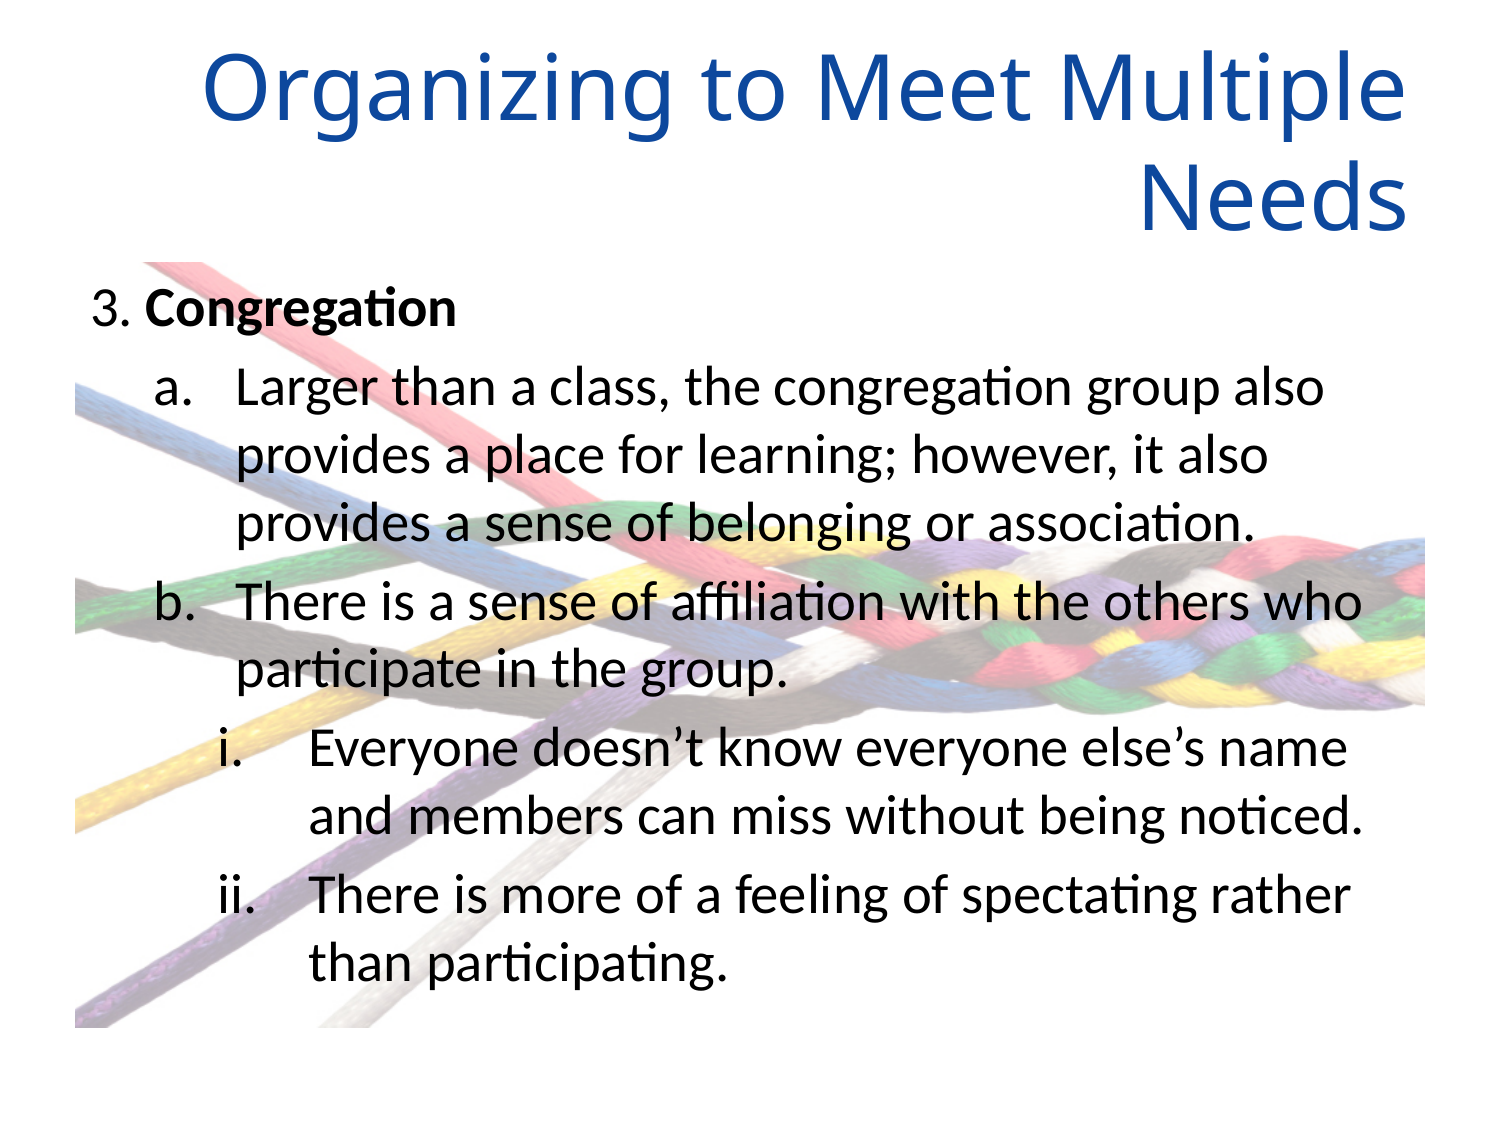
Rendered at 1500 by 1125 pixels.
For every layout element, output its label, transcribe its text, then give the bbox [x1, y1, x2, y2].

picture [74, 262, 1426, 1029]
title Organizing to Meet Multiple Needs [75, 45, 1425, 233]
